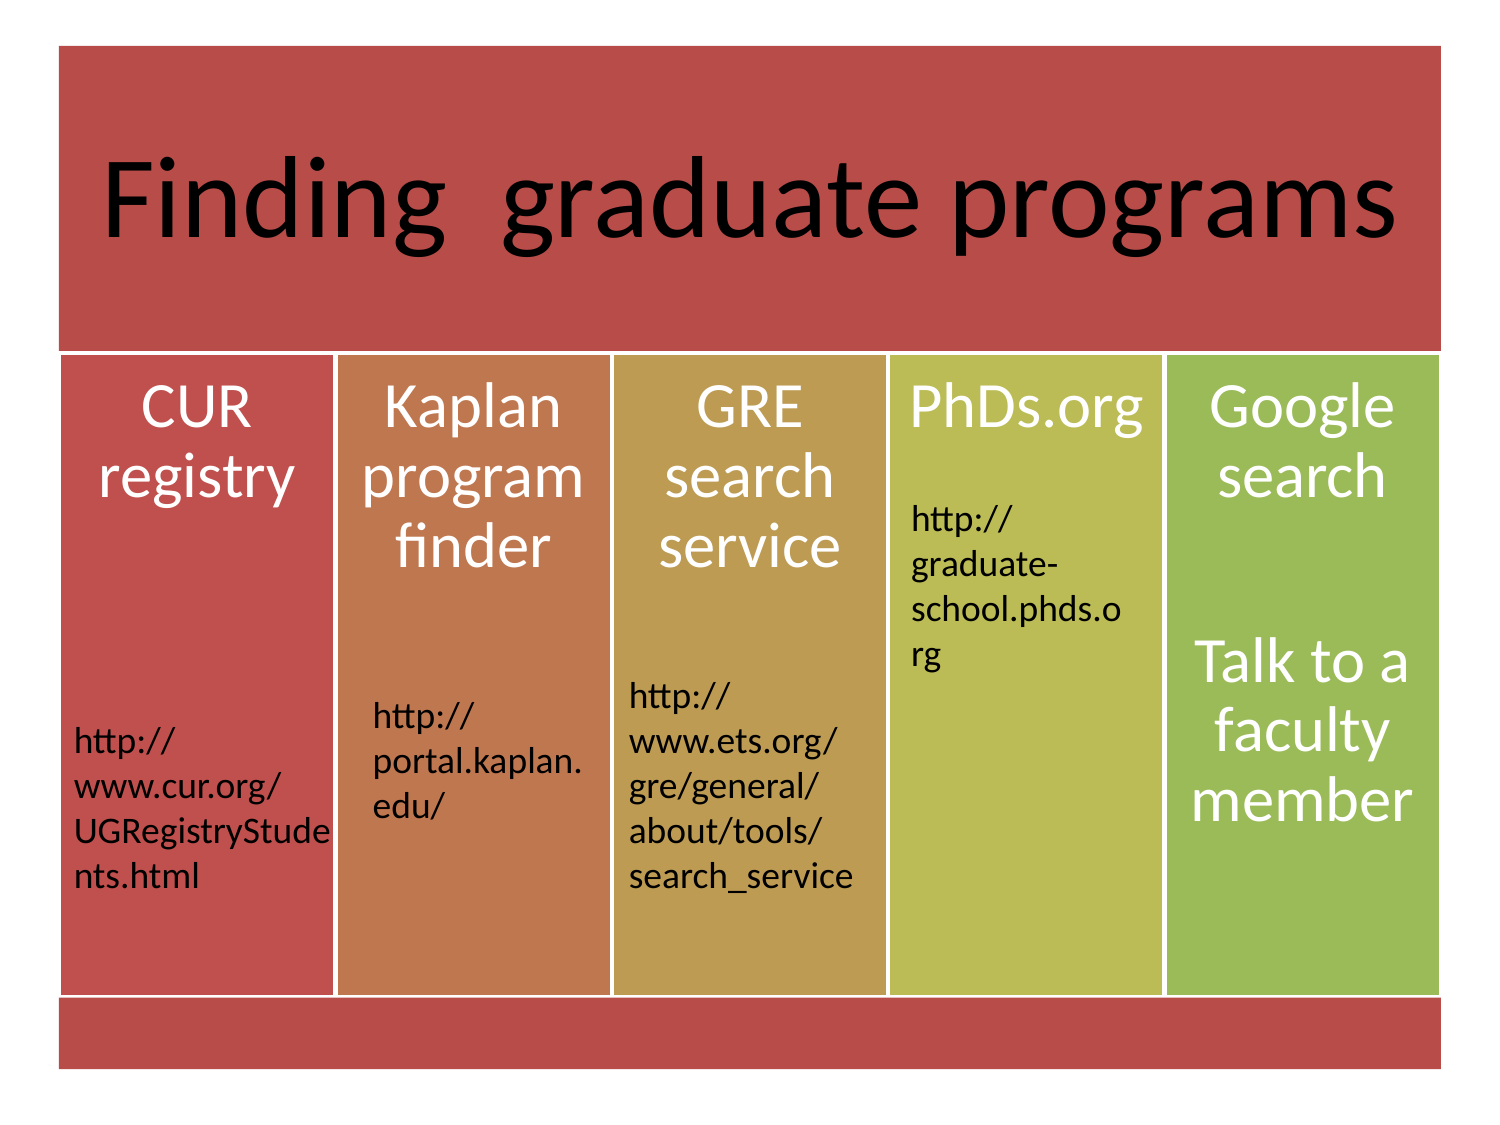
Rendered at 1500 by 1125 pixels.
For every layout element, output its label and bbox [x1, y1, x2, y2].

text_box [58, 45, 1442, 1070]
